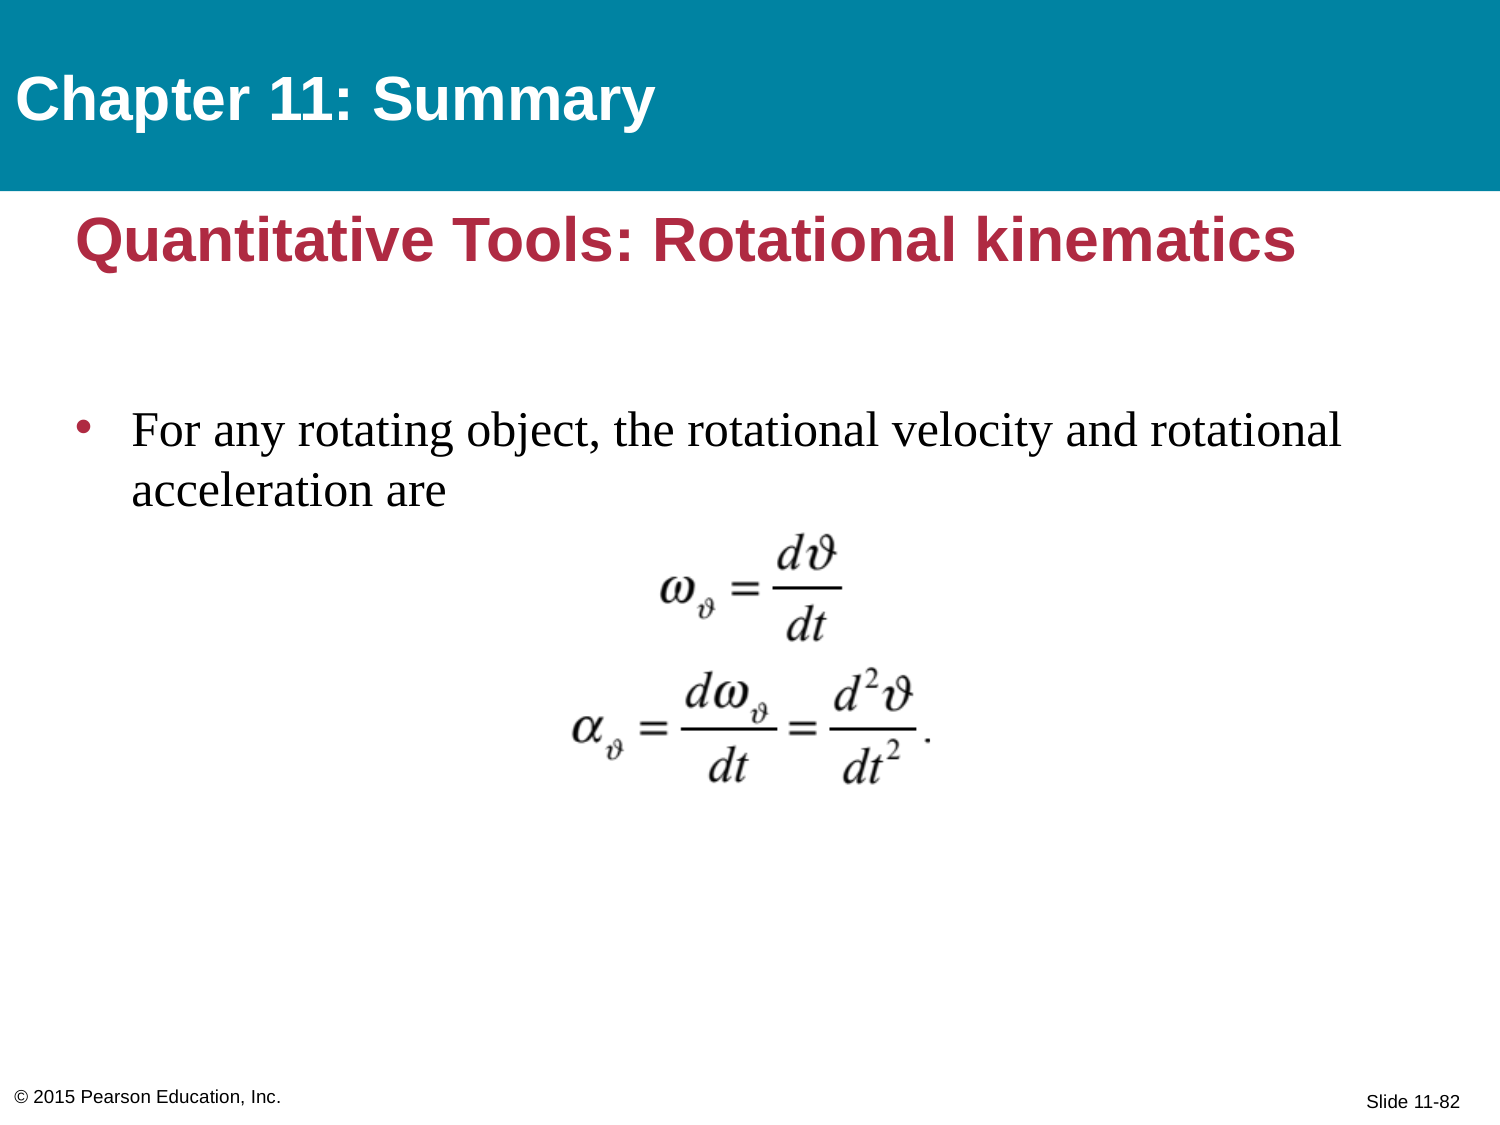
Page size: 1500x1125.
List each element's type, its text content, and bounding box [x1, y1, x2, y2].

list For any rotating object, the rotational velocity and rotational acceleration are [59, 388, 1410, 1083]
title Quantitative Tools: Rotational kinematics [0, 191, 1500, 283]
footer © 2015 Pearson Education, Inc. [14, 1084, 900, 1115]
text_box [569, 519, 931, 785]
list Chapter 11: Summary [0, 0, 1500, 190]
